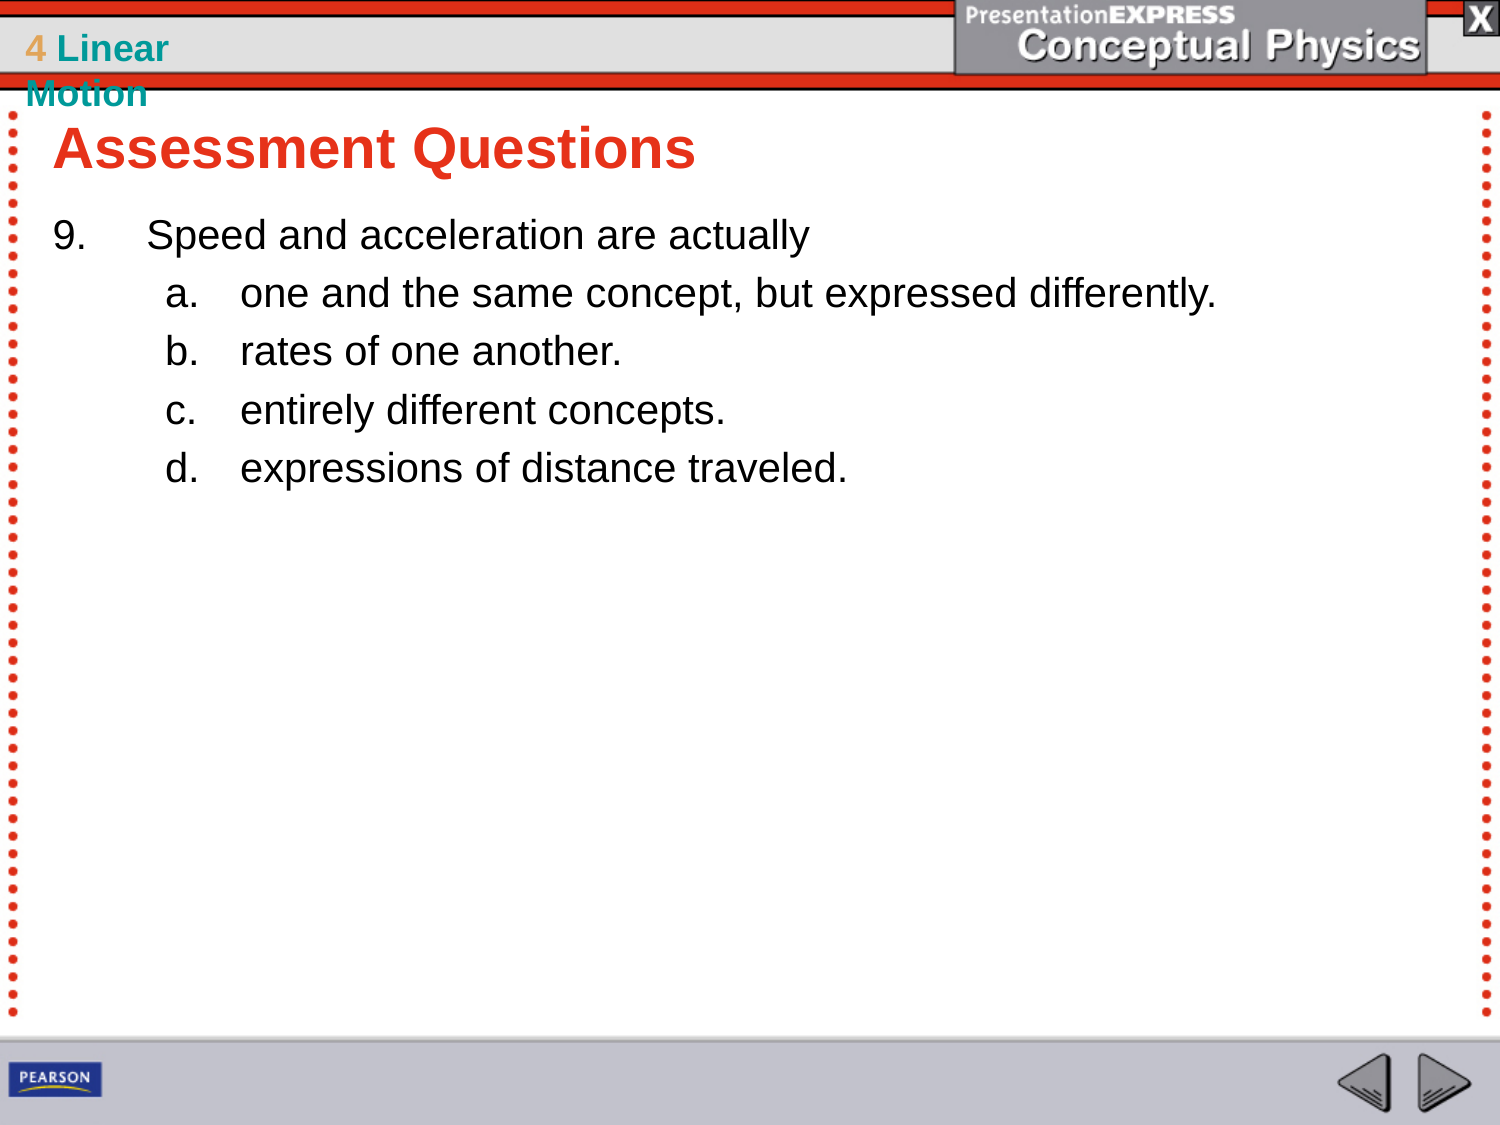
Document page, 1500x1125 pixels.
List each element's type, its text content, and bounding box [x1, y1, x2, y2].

picture [0, 0, 1500, 1125]
text_box Assessment Questions [37, 102, 1038, 188]
text_box Speed and acceleration are actually one and the same concept, but expressed differently. rates of one another. entirely different concepts. expressions of distance traveled. [37, 199, 1450, 565]
